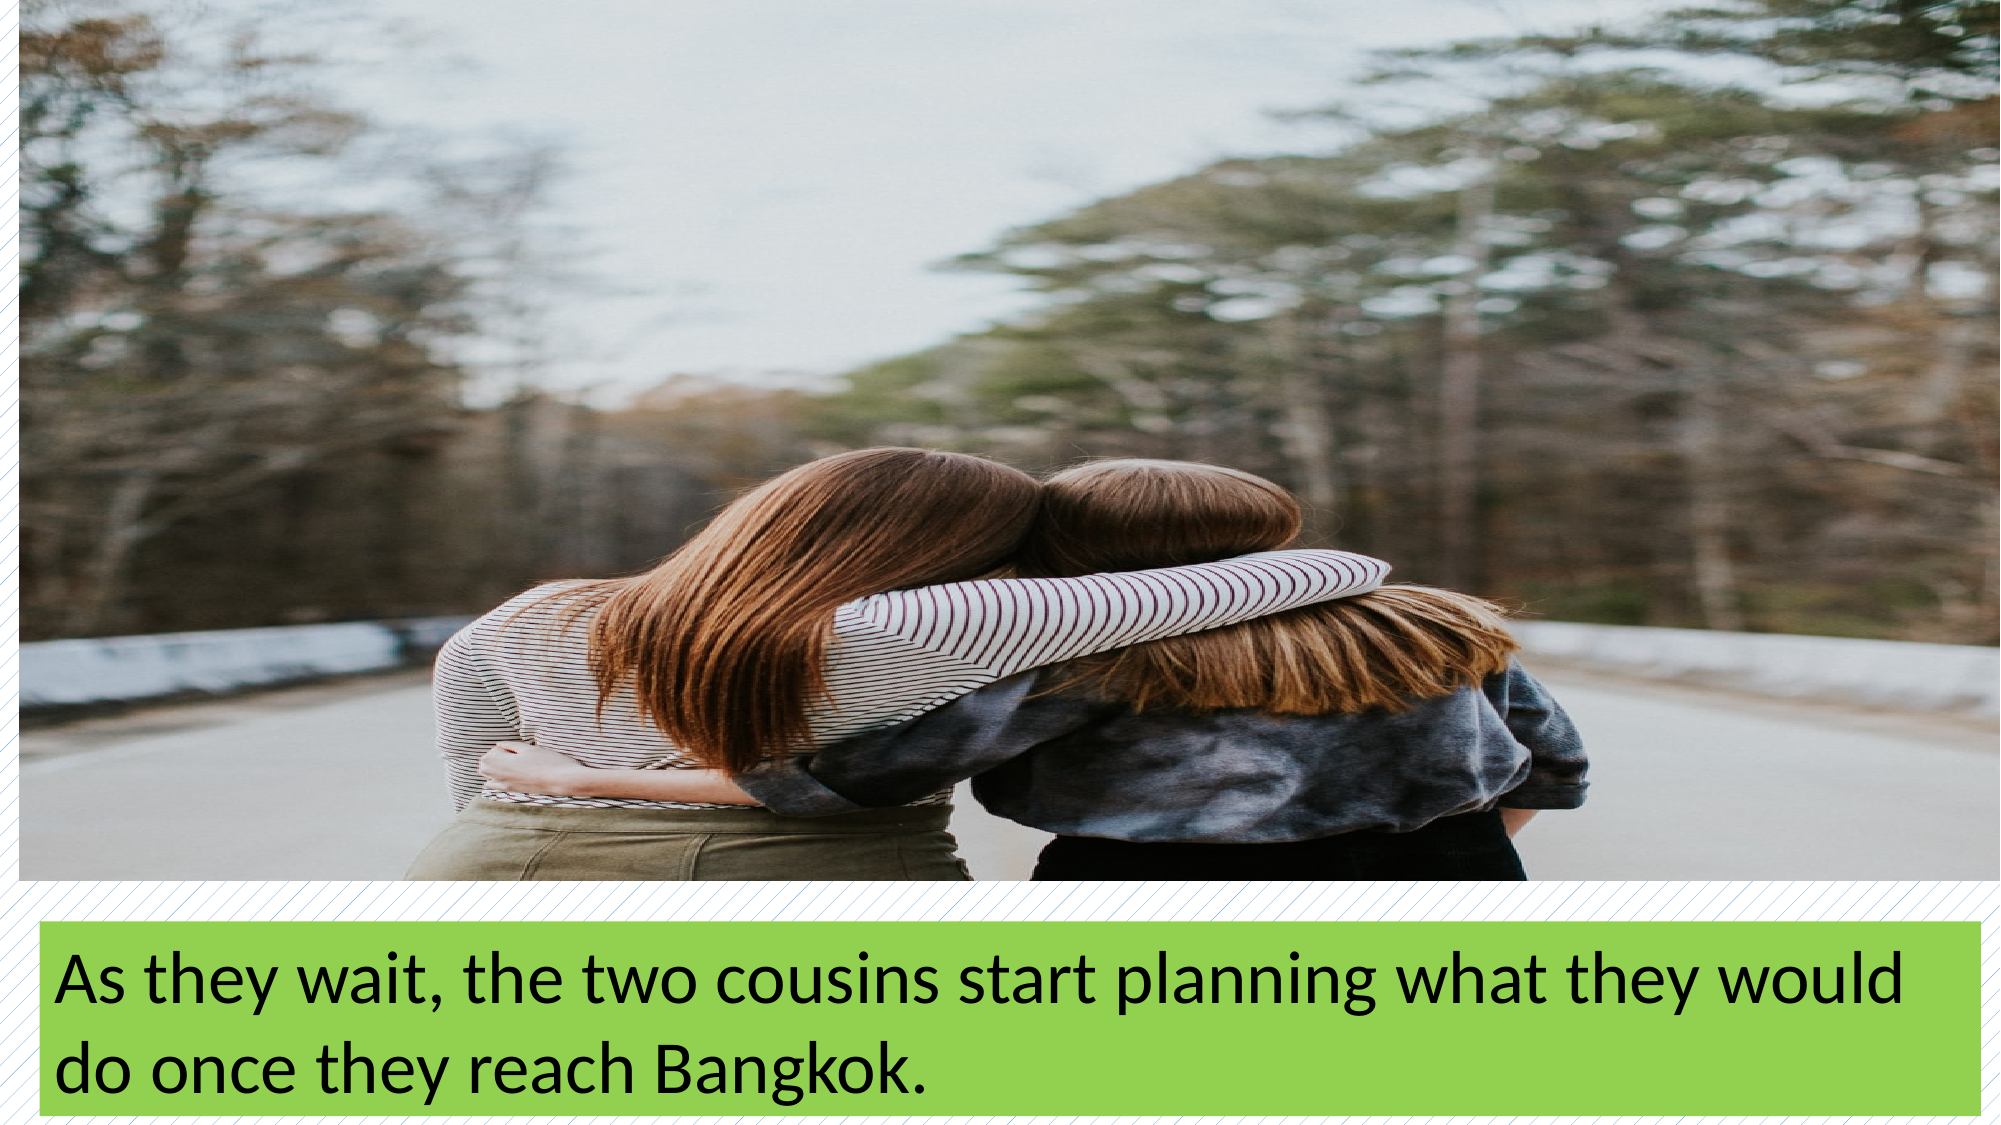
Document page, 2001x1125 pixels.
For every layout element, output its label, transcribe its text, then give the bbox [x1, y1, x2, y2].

text_box As they wait, the two cousins start planning what they would do once they reach Bangkok. [39, 921, 1981, 1117]
picture [19, 0, 2000, 881]
